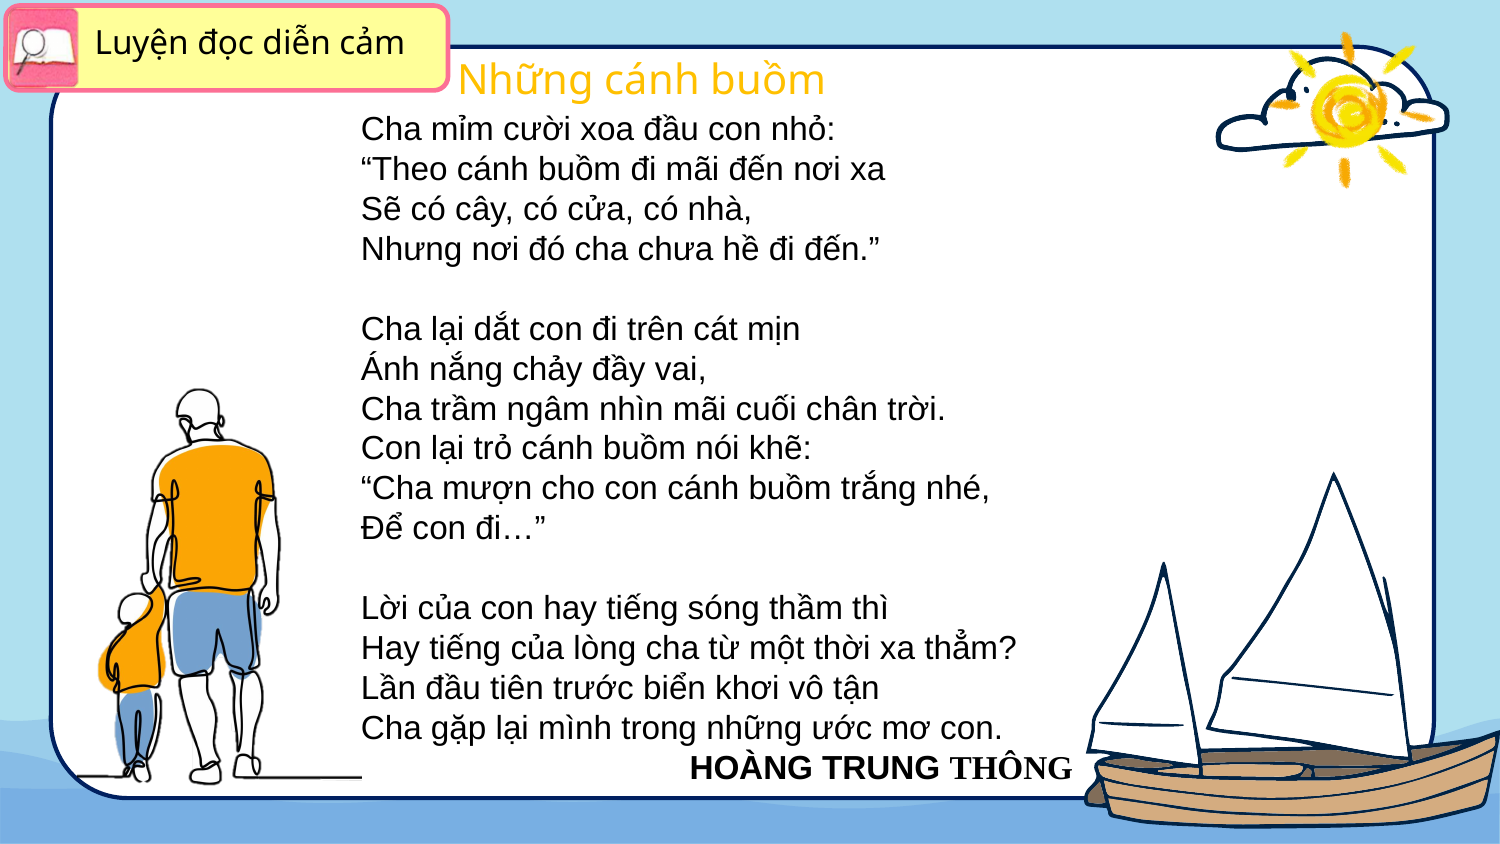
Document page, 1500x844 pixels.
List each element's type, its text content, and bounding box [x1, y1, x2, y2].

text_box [1214, 56, 1258, 153]
text_box [368, 794, 1078, 801]
text_box Những cánh buồm [380, 45, 904, 111]
picture [76, 318, 363, 805]
text_box Cha mỉm cười xoa đầu con nhỏ: “Theo cánh buồm đi mãi đến nơi xa Sẽ có cây, có cửa, có nhà, Nhưng nơi đó cha chưa hề đi đến.” Cha lại dắt con đi trên cát mịn Ánh nắng chảy đầy vai, Cha trầm ngâm nhìn mãi cuối chân trời. Con lại trỏ cánh buồm nói khẽ: “Cha mượn cho con cánh buồm trắng nhé, Để con đi…” Lời của con hay tiếng sóng thầm thì Hay tiếng của lòng cha từ một thời xa thẳm? Lần đầu tiên trước biển khơi vô tận Cha gặp lại mình trong những ước mơ con. HOÀNG TRUNG THÔNG [346, 99, 1097, 794]
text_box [1083, 471, 1500, 829]
text_box [48, 103, 346, 777]
picture [1263, 23, 1438, 197]
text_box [0, 0, 457, 95]
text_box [1441, 56, 1451, 153]
text_box [460, 44, 1437, 469]
